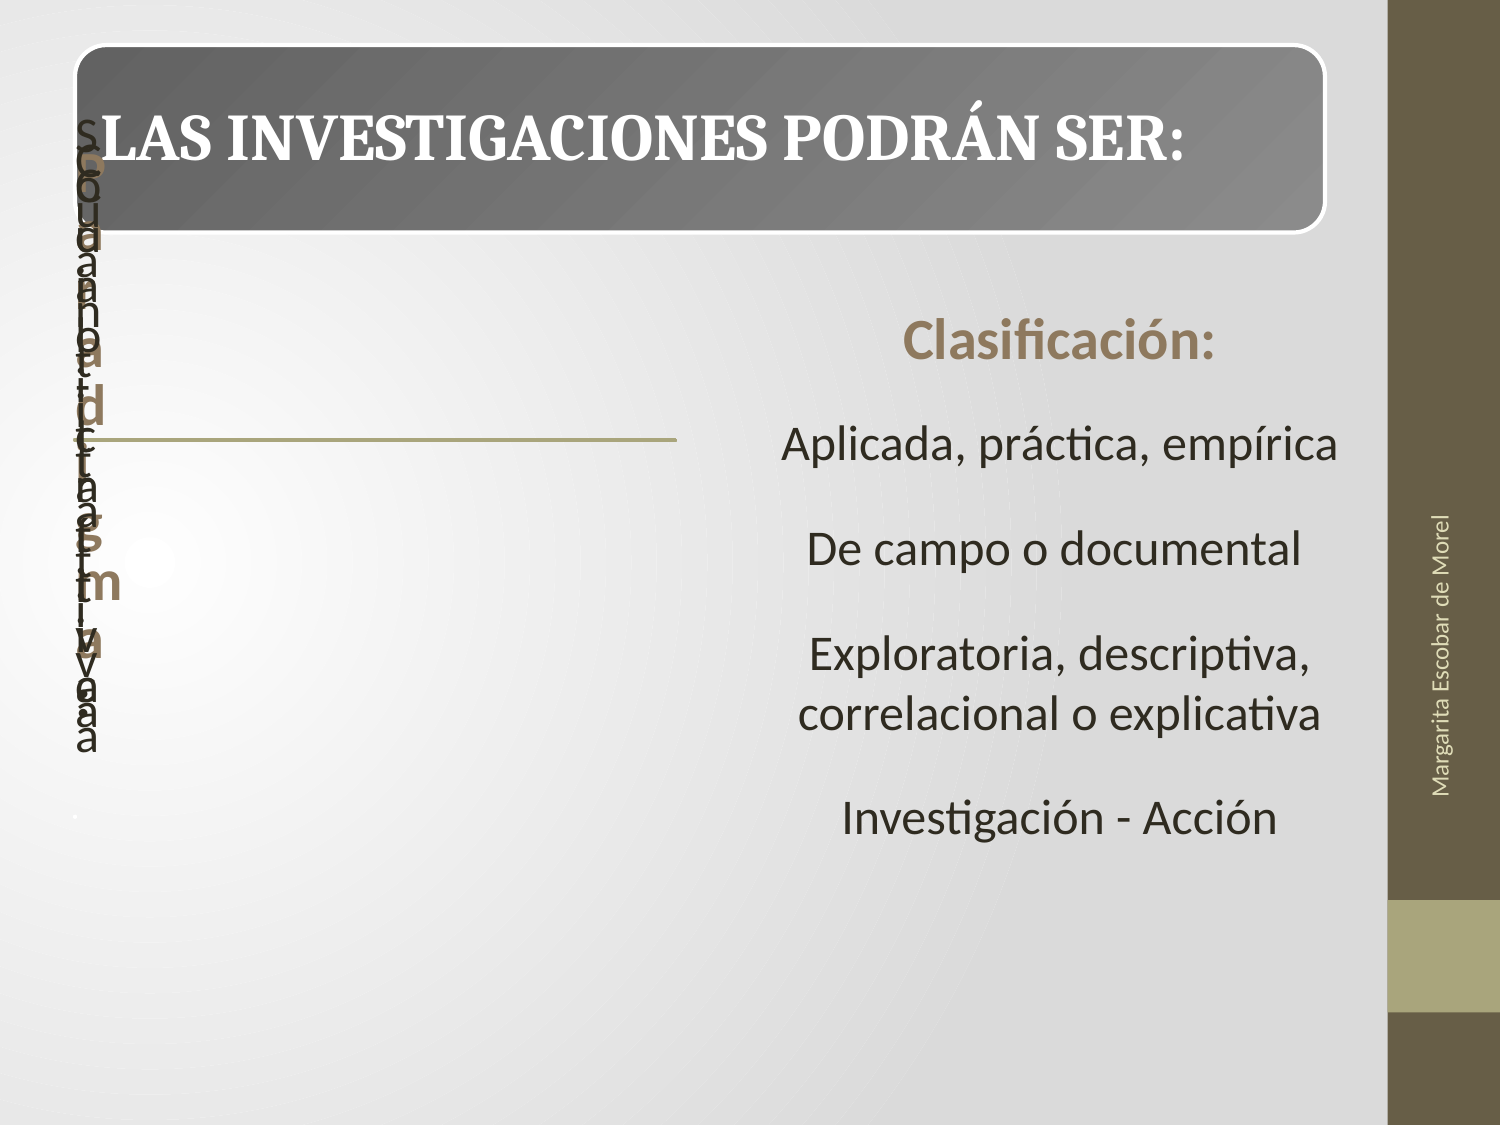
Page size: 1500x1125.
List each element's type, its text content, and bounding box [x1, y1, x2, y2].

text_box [74, 44, 1326, 234]
list Clasificación: Aplicada, práctica, empírica De campo o documental Exploratoria, descriptiva, correlacional o explicativa Investigación - Acción [724, 251, 1377, 1006]
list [74, 251, 676, 1006]
footer Margarita Escobar de Morel [1408, 500, 1469, 889]
